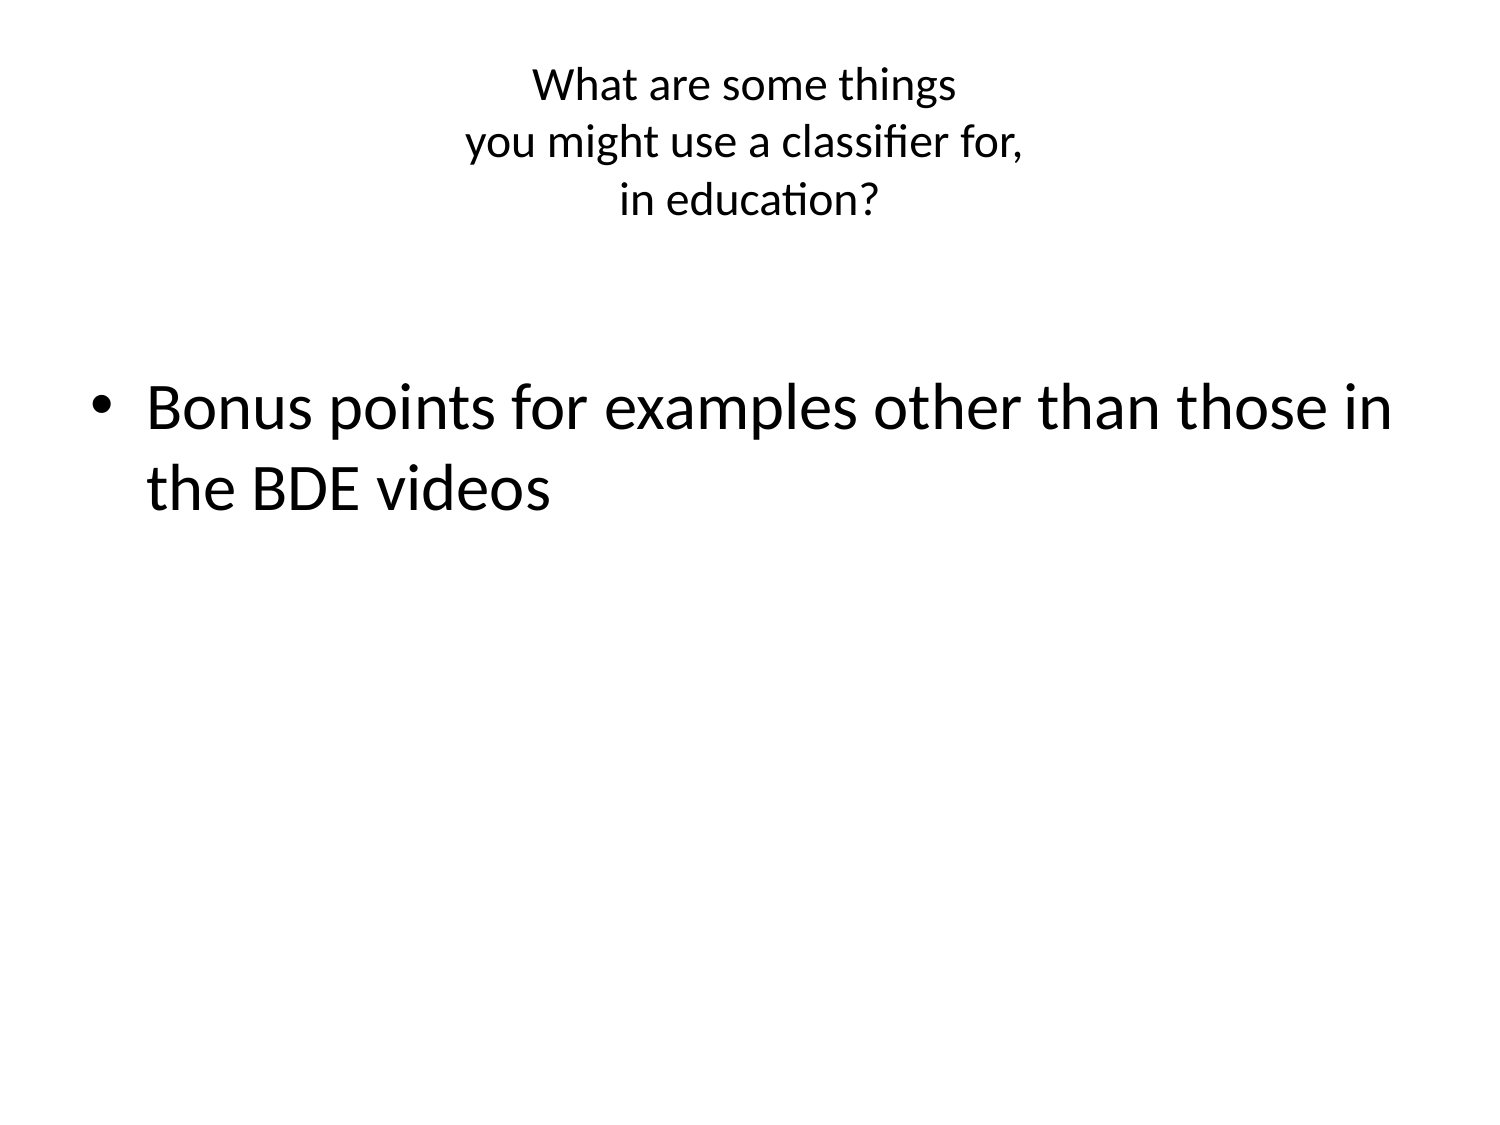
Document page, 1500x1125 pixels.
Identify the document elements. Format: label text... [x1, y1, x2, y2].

title What are some things you might use a classifier for, in education? [75, 45, 1425, 233]
list Bonus points for examples other than those in the BDE videos [75, 262, 1425, 1005]
